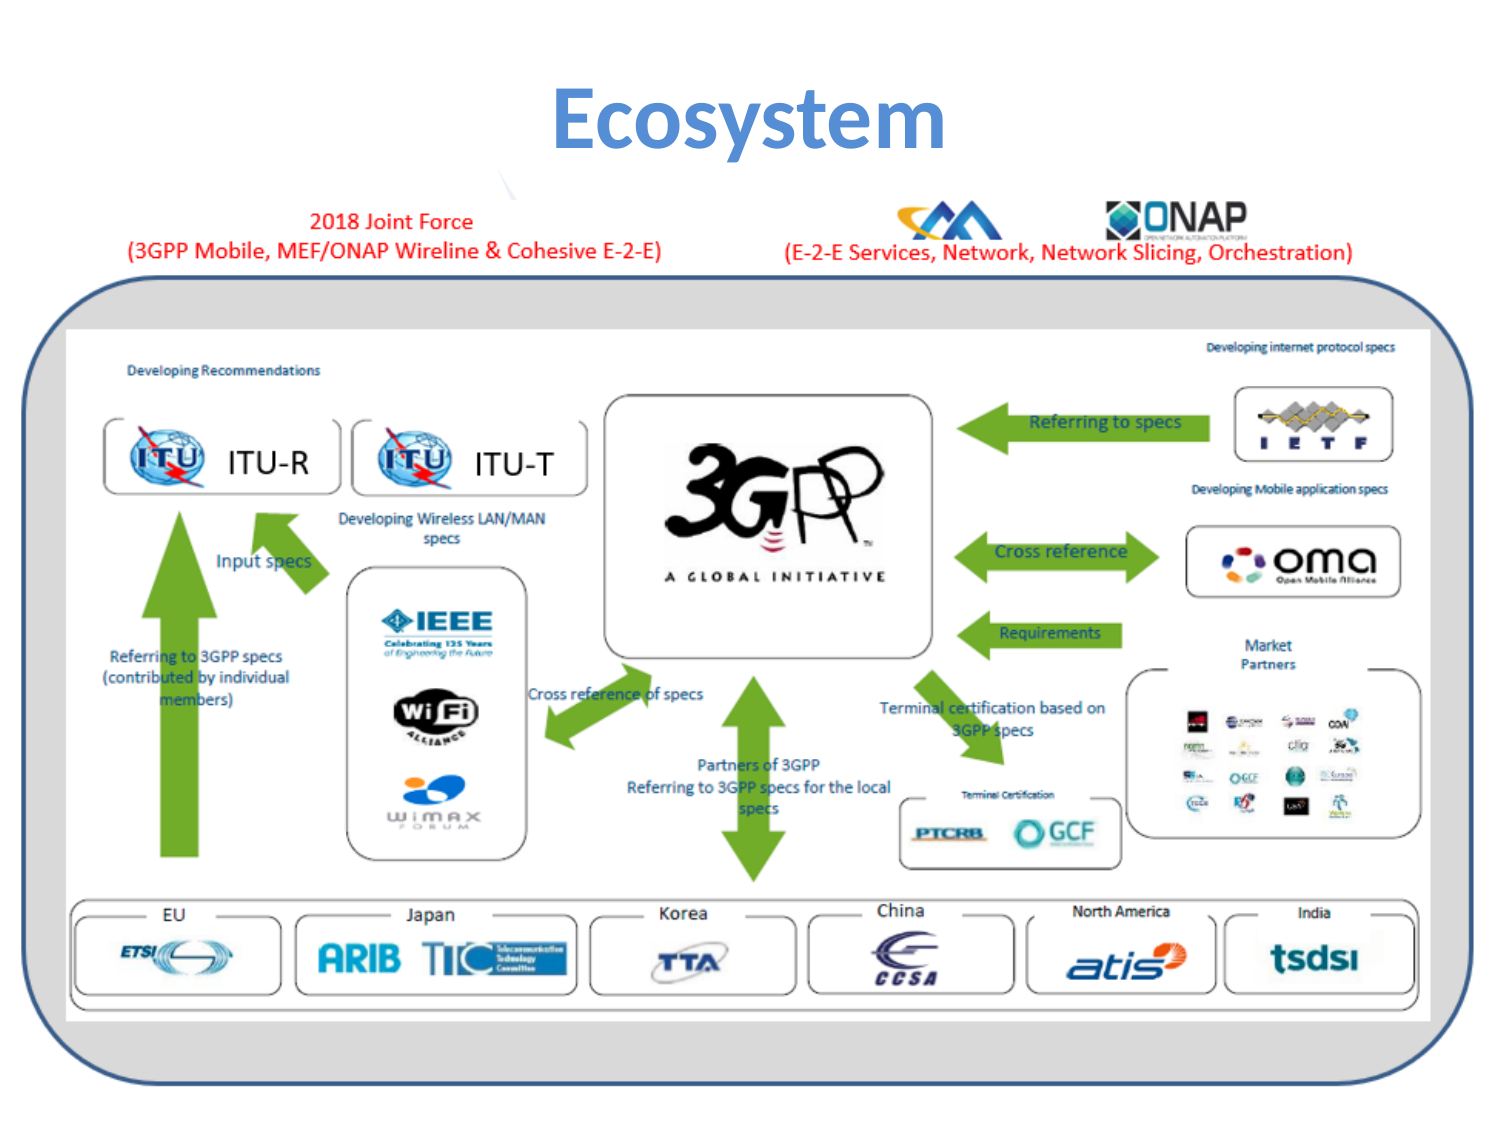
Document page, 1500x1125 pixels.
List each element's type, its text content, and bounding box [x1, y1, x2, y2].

picture [0, 0, 1500, 1125]
title Ecosystem [75, 17, 1425, 200]
